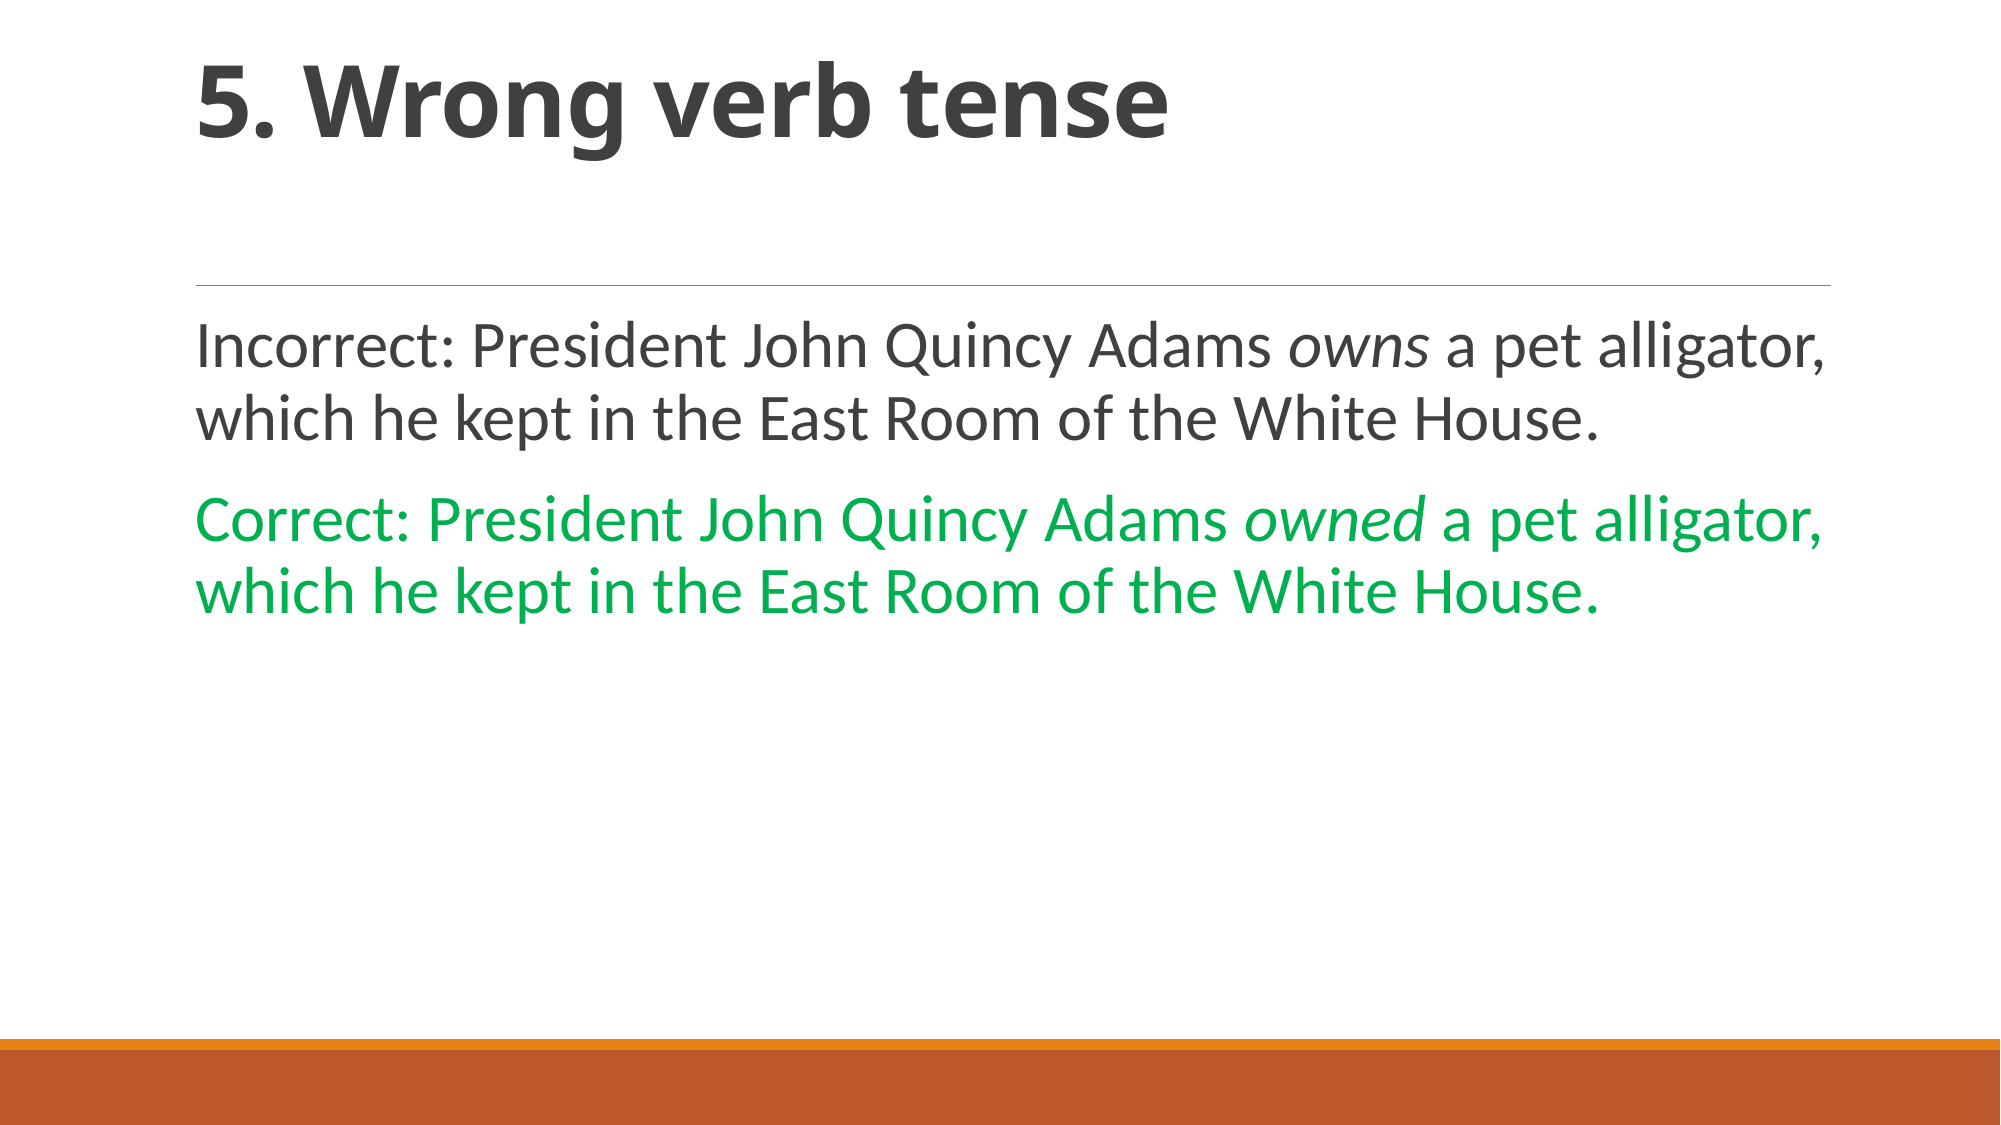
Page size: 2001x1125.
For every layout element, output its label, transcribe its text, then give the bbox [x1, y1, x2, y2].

list Incorrect: President John Quincy Adams owns a pet alligator, which he kept in the East Room of the White House. Correct: President John Quincy Adams owned a pet alligator, which he kept in the East Room of the White House. [180, 302, 1830, 963]
title 5. Wrong verb tense [180, 47, 1830, 285]
